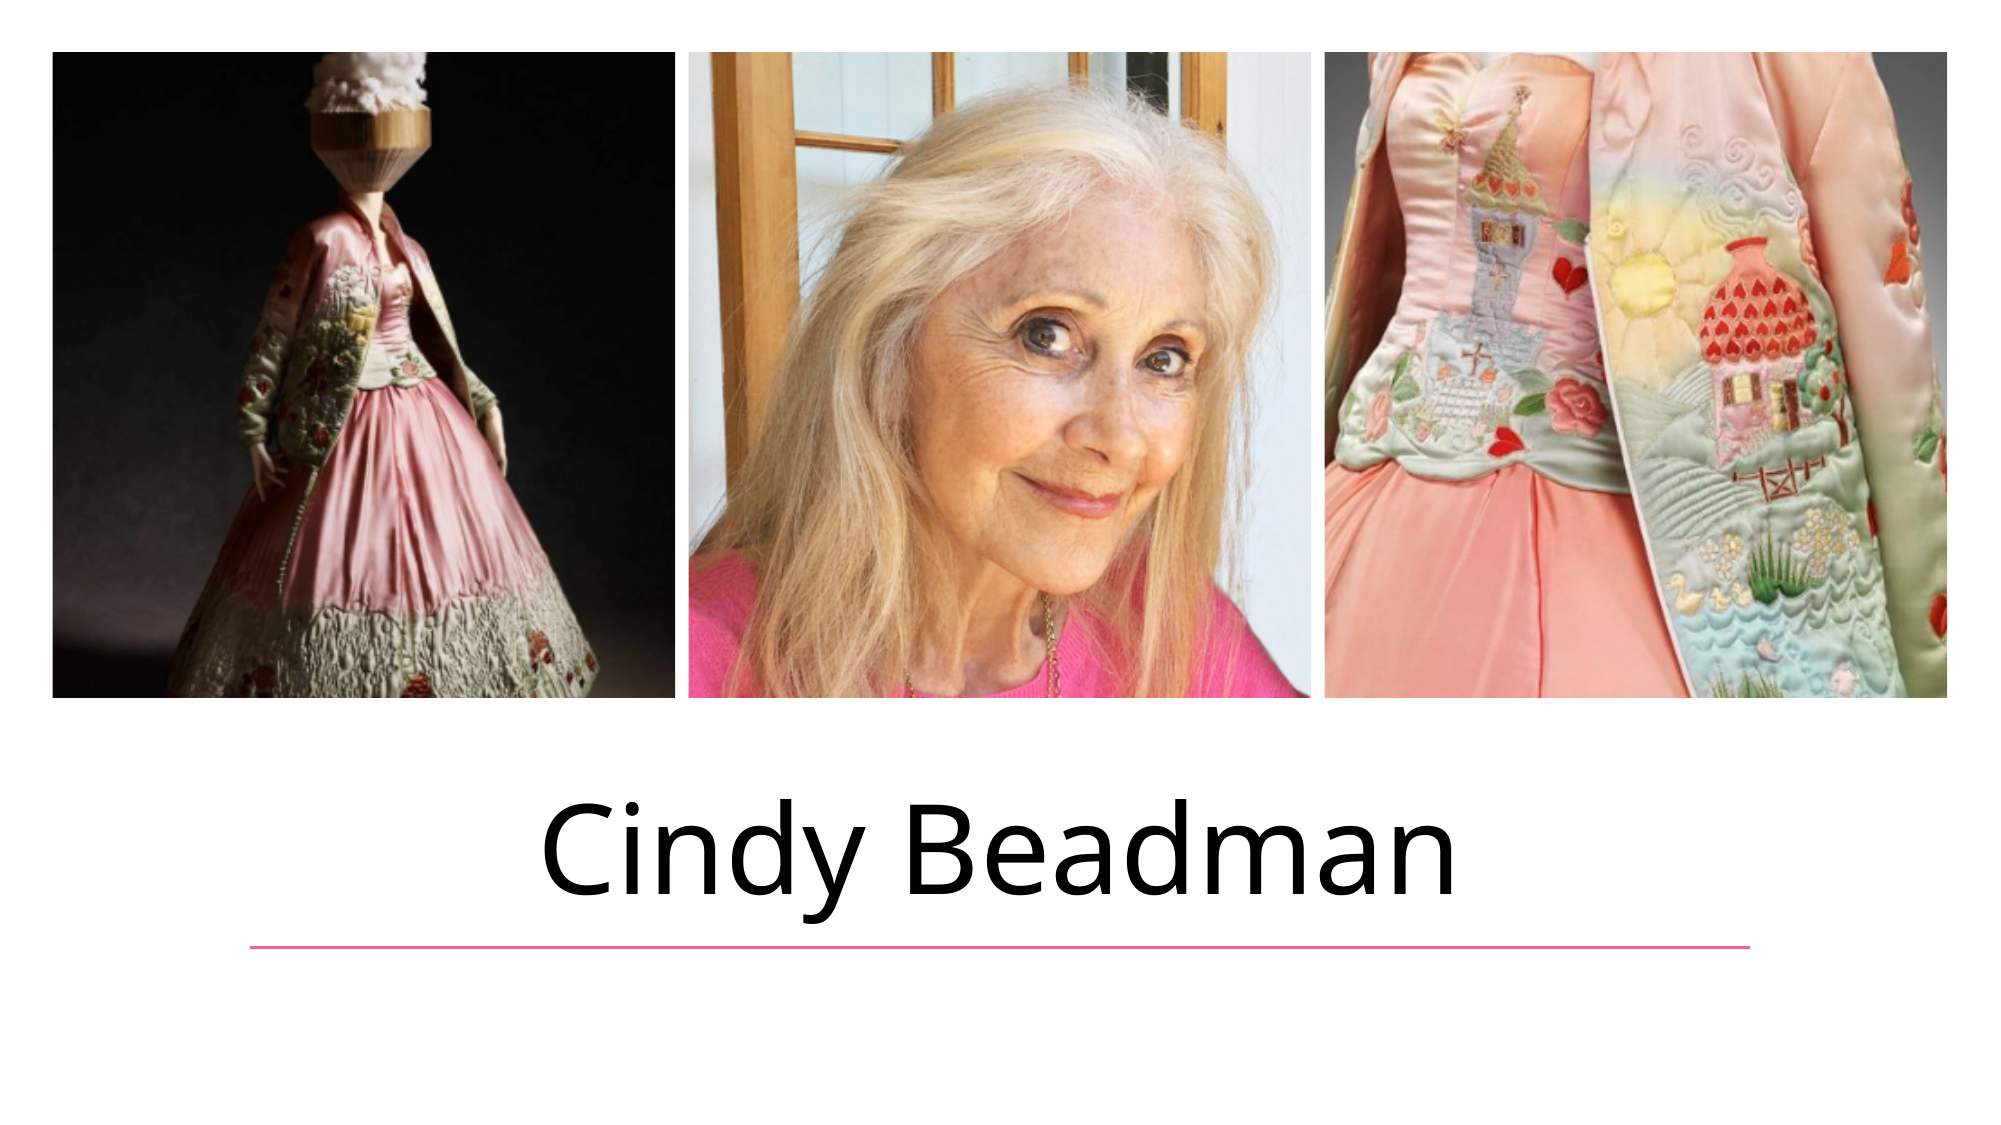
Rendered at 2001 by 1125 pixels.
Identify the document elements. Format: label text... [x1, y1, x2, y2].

picture [1324, 52, 1948, 698]
text_box Cindy Beadman [105, 749, 1895, 933]
picture [688, 52, 1312, 698]
picture [52, 52, 676, 698]
